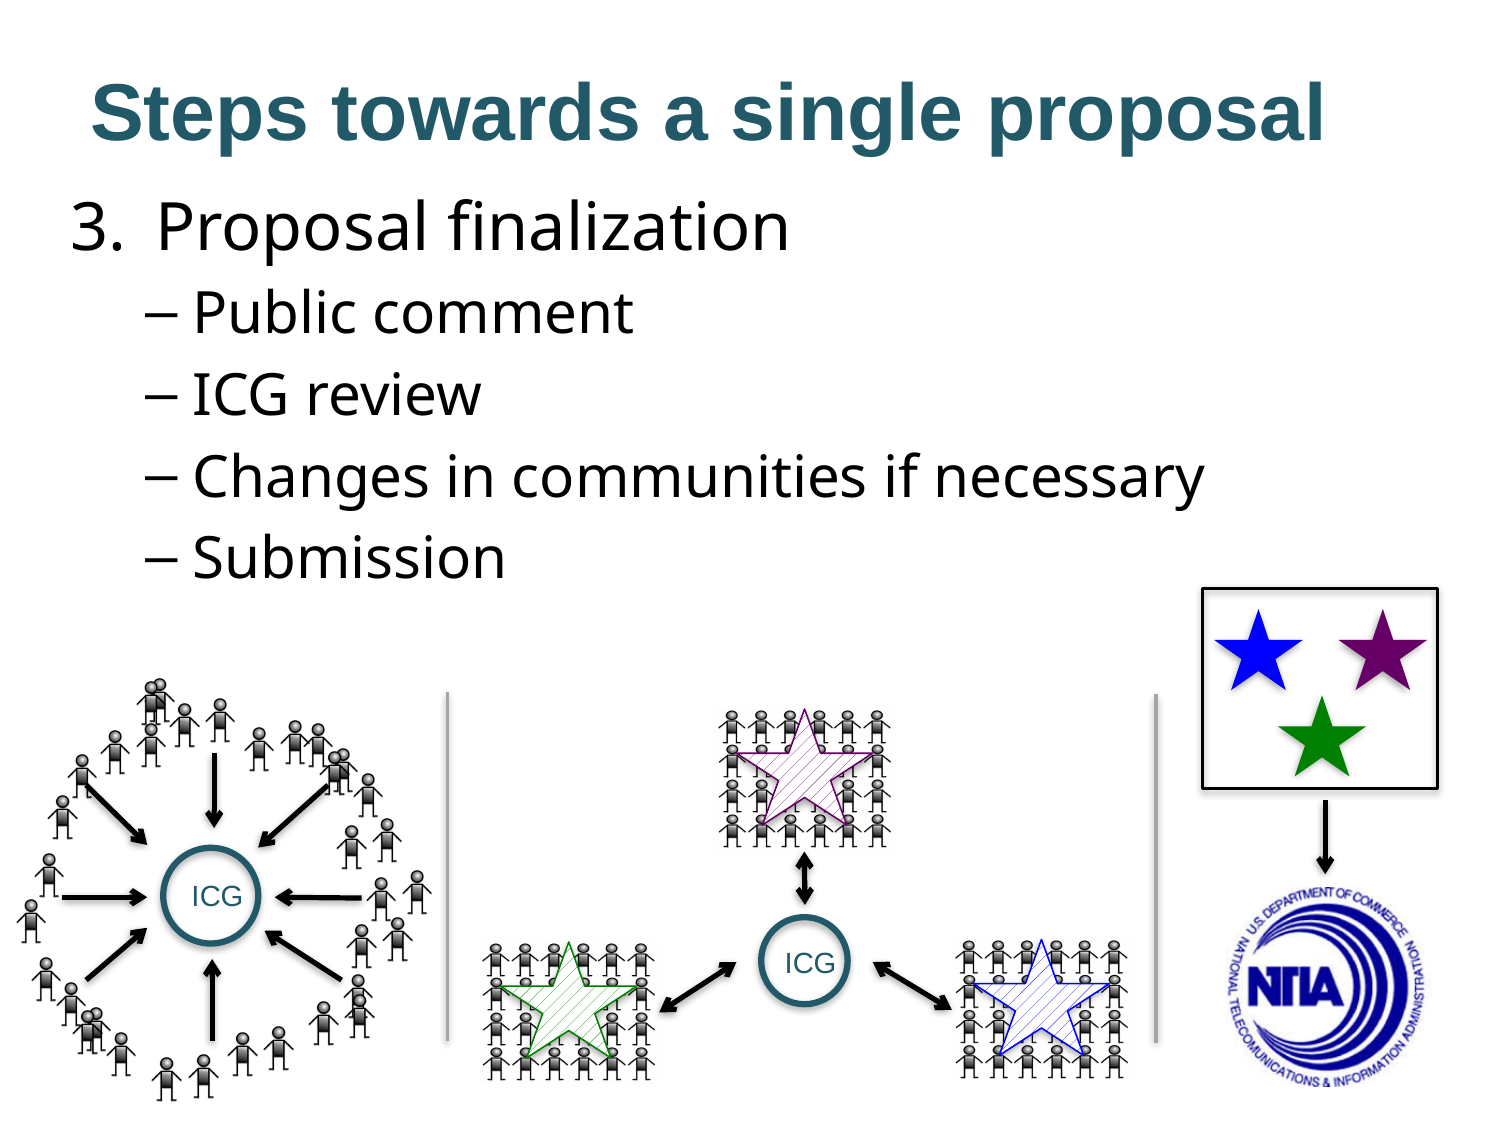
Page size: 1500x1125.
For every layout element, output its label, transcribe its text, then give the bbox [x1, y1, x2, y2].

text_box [13, 677, 434, 1104]
title Steps towards a single proposal [75, 14, 1425, 176]
list Proposal finalization Public comment ICG review Changes in communities if necessary Submission [55, 176, 1448, 655]
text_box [1183, 588, 1473, 1088]
slide_number 26 [1074, 1042, 1425, 1103]
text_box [477, 706, 1133, 1085]
